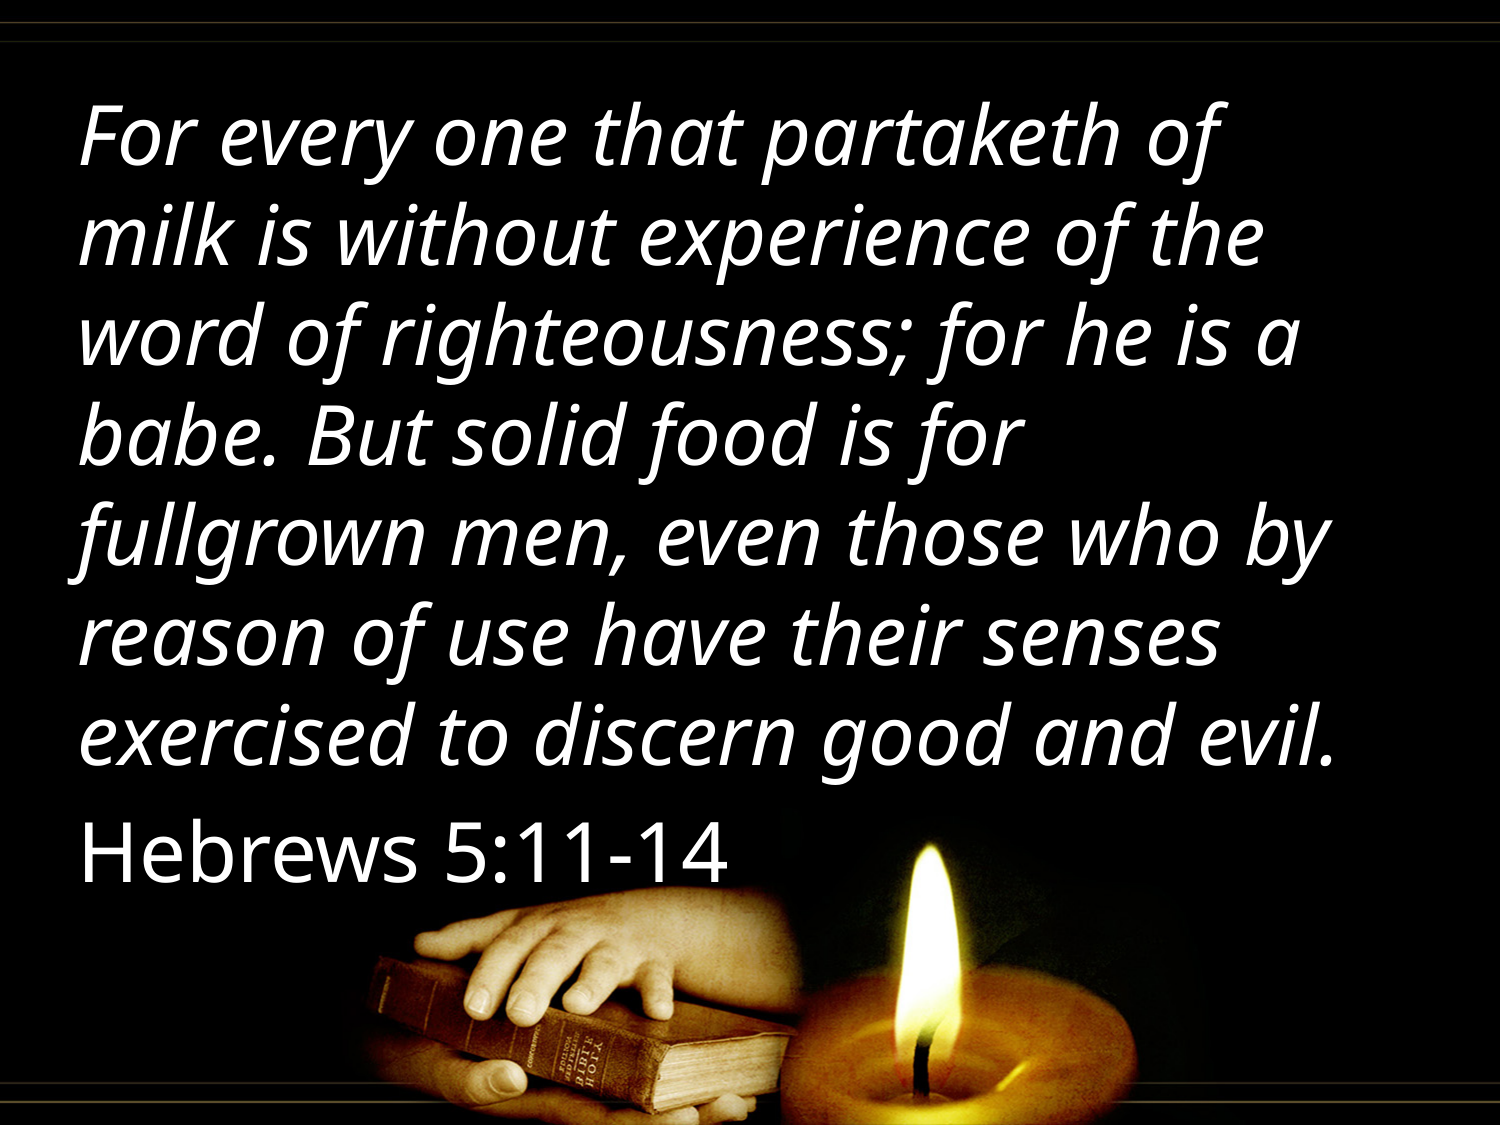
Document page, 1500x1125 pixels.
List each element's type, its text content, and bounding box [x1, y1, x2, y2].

list For every one that partaketh of milk is without experience of the word of righteousness; for he is a babe. But solid food is for fullgrown men, even those who by reason of use have their senses exercised to discern good and evil. Hebrews 5:11-14 [62, 75, 1413, 818]
picture [0, 0, 1500, 1125]
